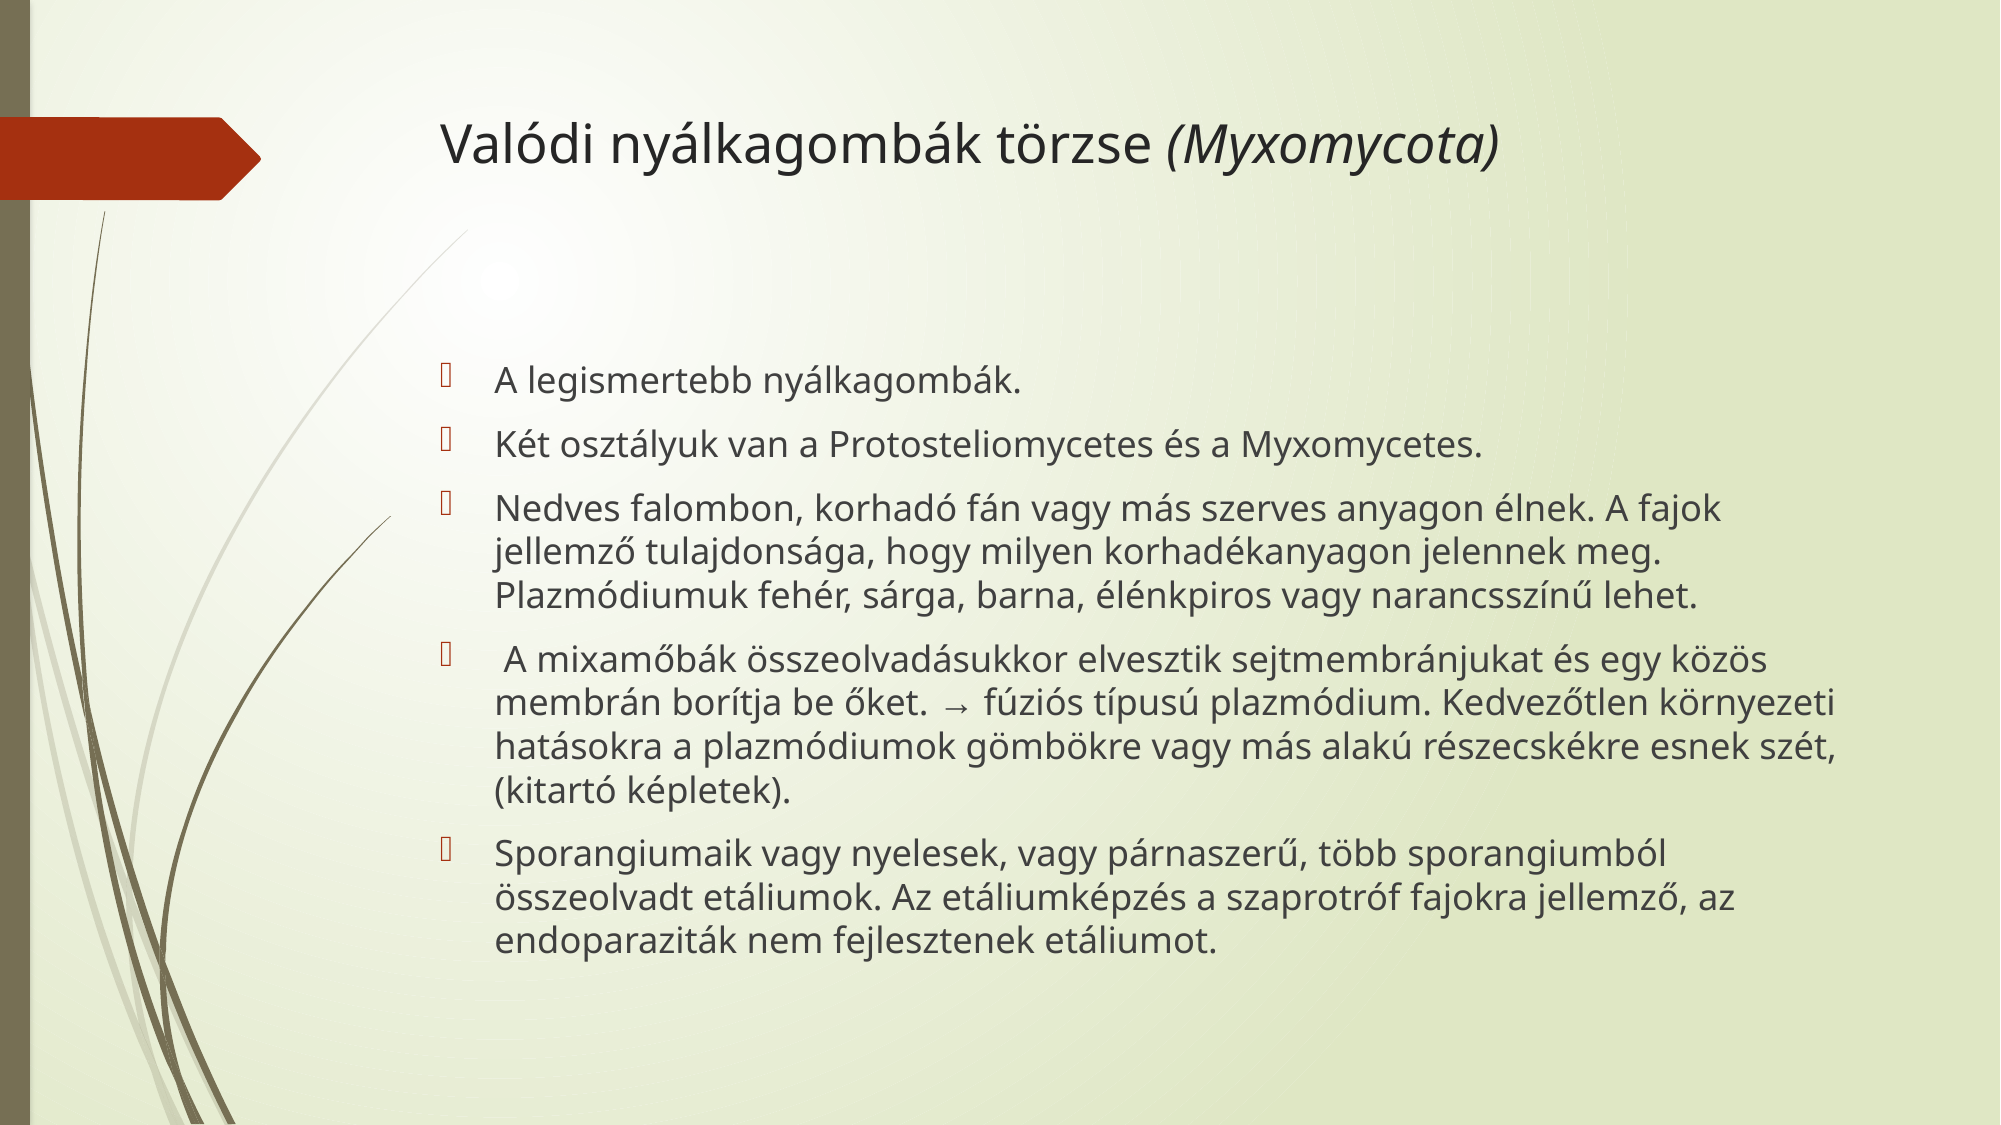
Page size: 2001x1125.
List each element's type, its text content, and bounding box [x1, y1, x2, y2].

title Valódi nyálkagombák törzse (Myxomycota) [425, 102, 1888, 313]
list A legismertebb nyálkagombák. Két osztályuk van a Protosteliomycetes és a Myxomycetes. Nedves falombon, korhadó fán vagy más szerves anyagon élnek. A fajok jellemző tulajdonsága, hogy milyen korhadékanyagon jelennek meg. Plazmódiumuk fehér, sárga, barna, élénkpiros vagy narancsszínű lehet. A mixamőbák összeolvadásukkor elvesztik sejtmembránjukat és egy közös membrán borítja be őket. → fúziós típusú plazmódium. Kedvezőtlen környezeti hatásokra a plazmódiumok gömbökre vagy más alakú részecskékre esnek szét, (kitartó képletek). Sporangiumaik vagy nyelesek, vagy párnaszerű, több sporangiumból összeolvadt etáliumok. Az etáliumképzés a szaprotróf fajokra jellemző, az endoparaziták nem fejlesztenek etáliumot. [424, 350, 1888, 970]
